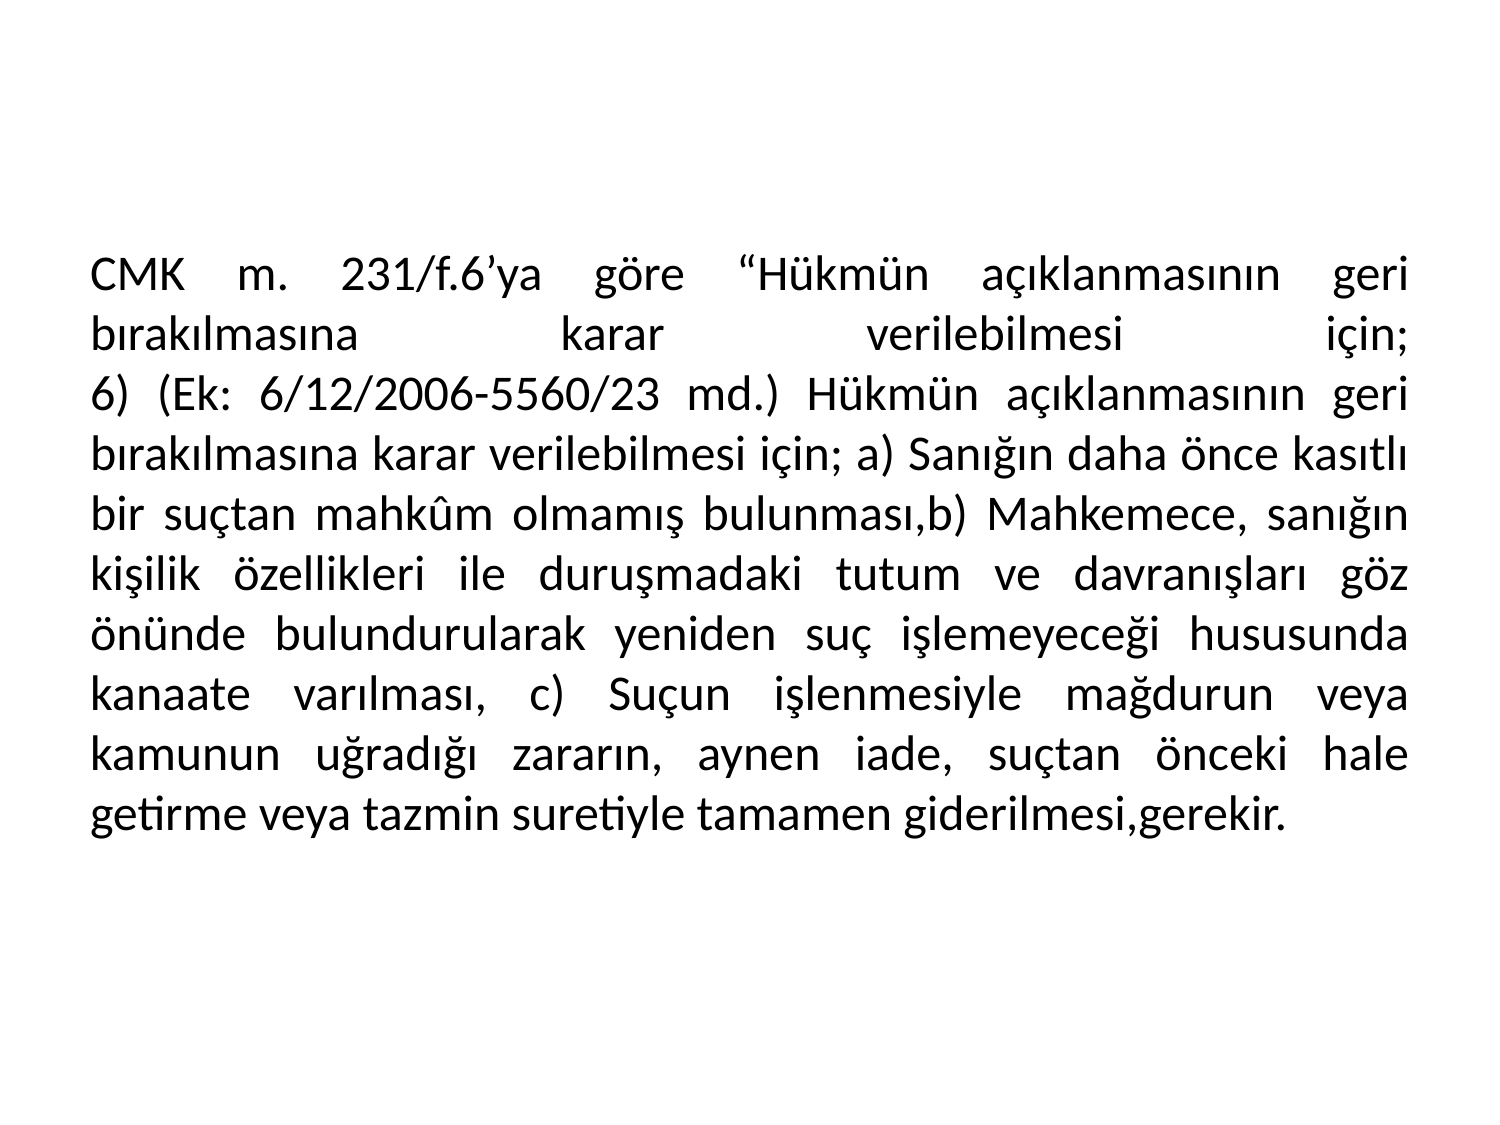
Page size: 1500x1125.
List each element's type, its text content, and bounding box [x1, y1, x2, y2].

title CMK m. 231/f.6’ya göre “Hükmün açıklanmasının geri bırakılmasına karar verilebilmesi için; 6) (Ek: 6/12/2006-5560/23 md.) Hükmün açıklanmasının geri bırakılmasına karar verilebilmesi için; a) Sanığın daha önce kasıtlı bir suçtan mahkûm olmamış bulunması,b) Mahkemece, sanığın kişilik özellikleri ile duruşmadaki tutum ve davranışları göz önünde bulundurularak yeniden suç işlemeyeceği hususunda kanaate varılması, c) Suçun işlenmesiyle mağdurun veya kamunun uğradığı zararın, aynen iade, suçtan önceki hale getirme veya tazmin suretiyle tamamen giderilmesi,gerekir. [75, 45, 1425, 1035]
